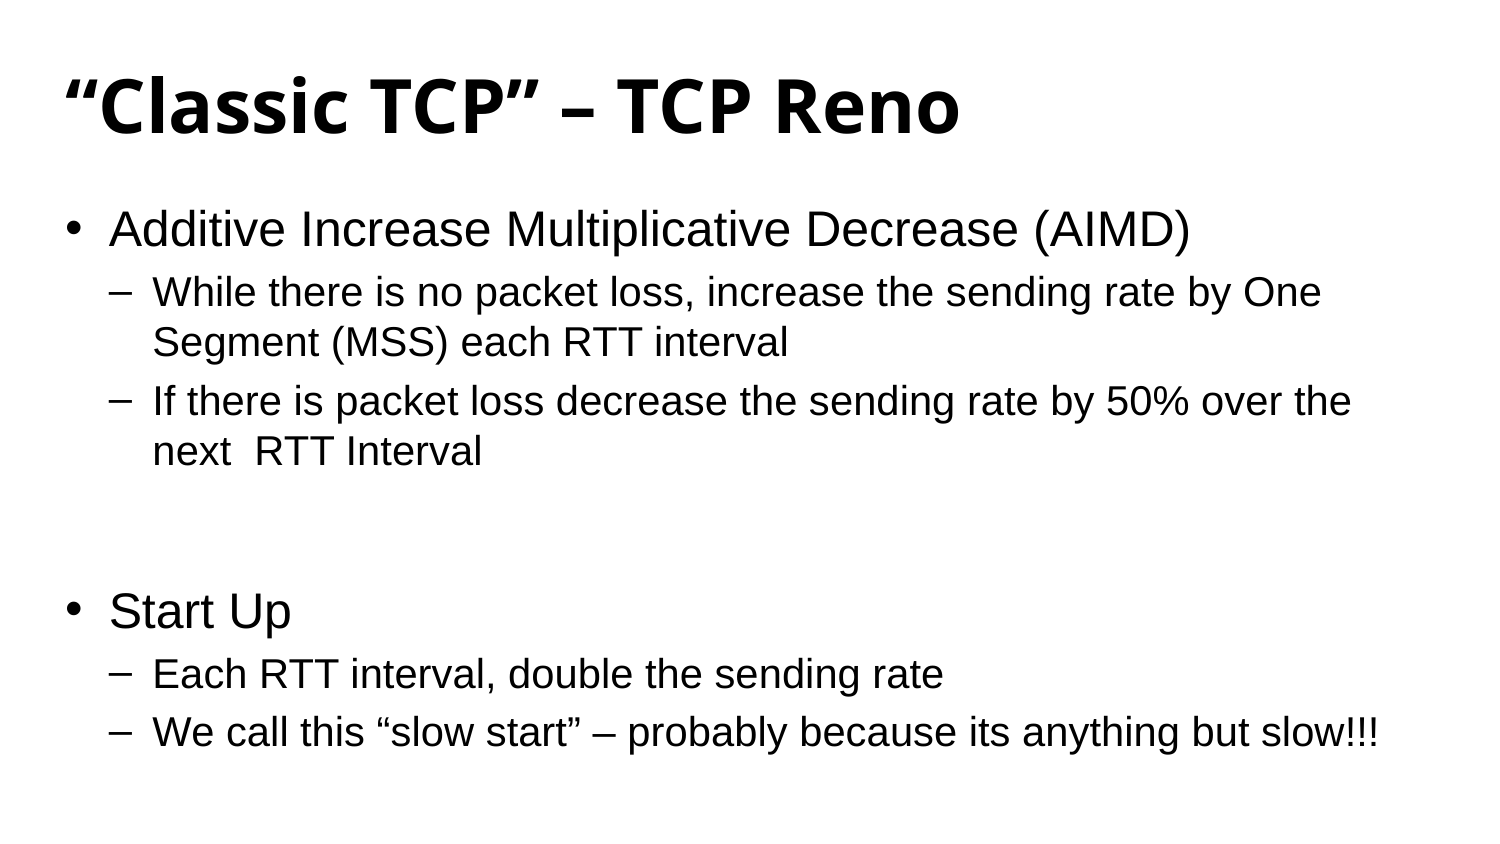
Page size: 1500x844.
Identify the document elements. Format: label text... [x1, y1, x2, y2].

title “Classic TCP” – TCP Reno [64, 33, 1436, 175]
list Additive Increase Multiplicative Decrease (AIMD) While there is no packet loss, increase the sending rate by One Segment (MSS) each RTT interval If there is packet loss decrease the sending rate by 50% over the next RTT Interval Start Up Each RTT interval, double the sending rate We call this “slow start” – probably because its anything but slow!!! [64, 196, 1436, 759]
